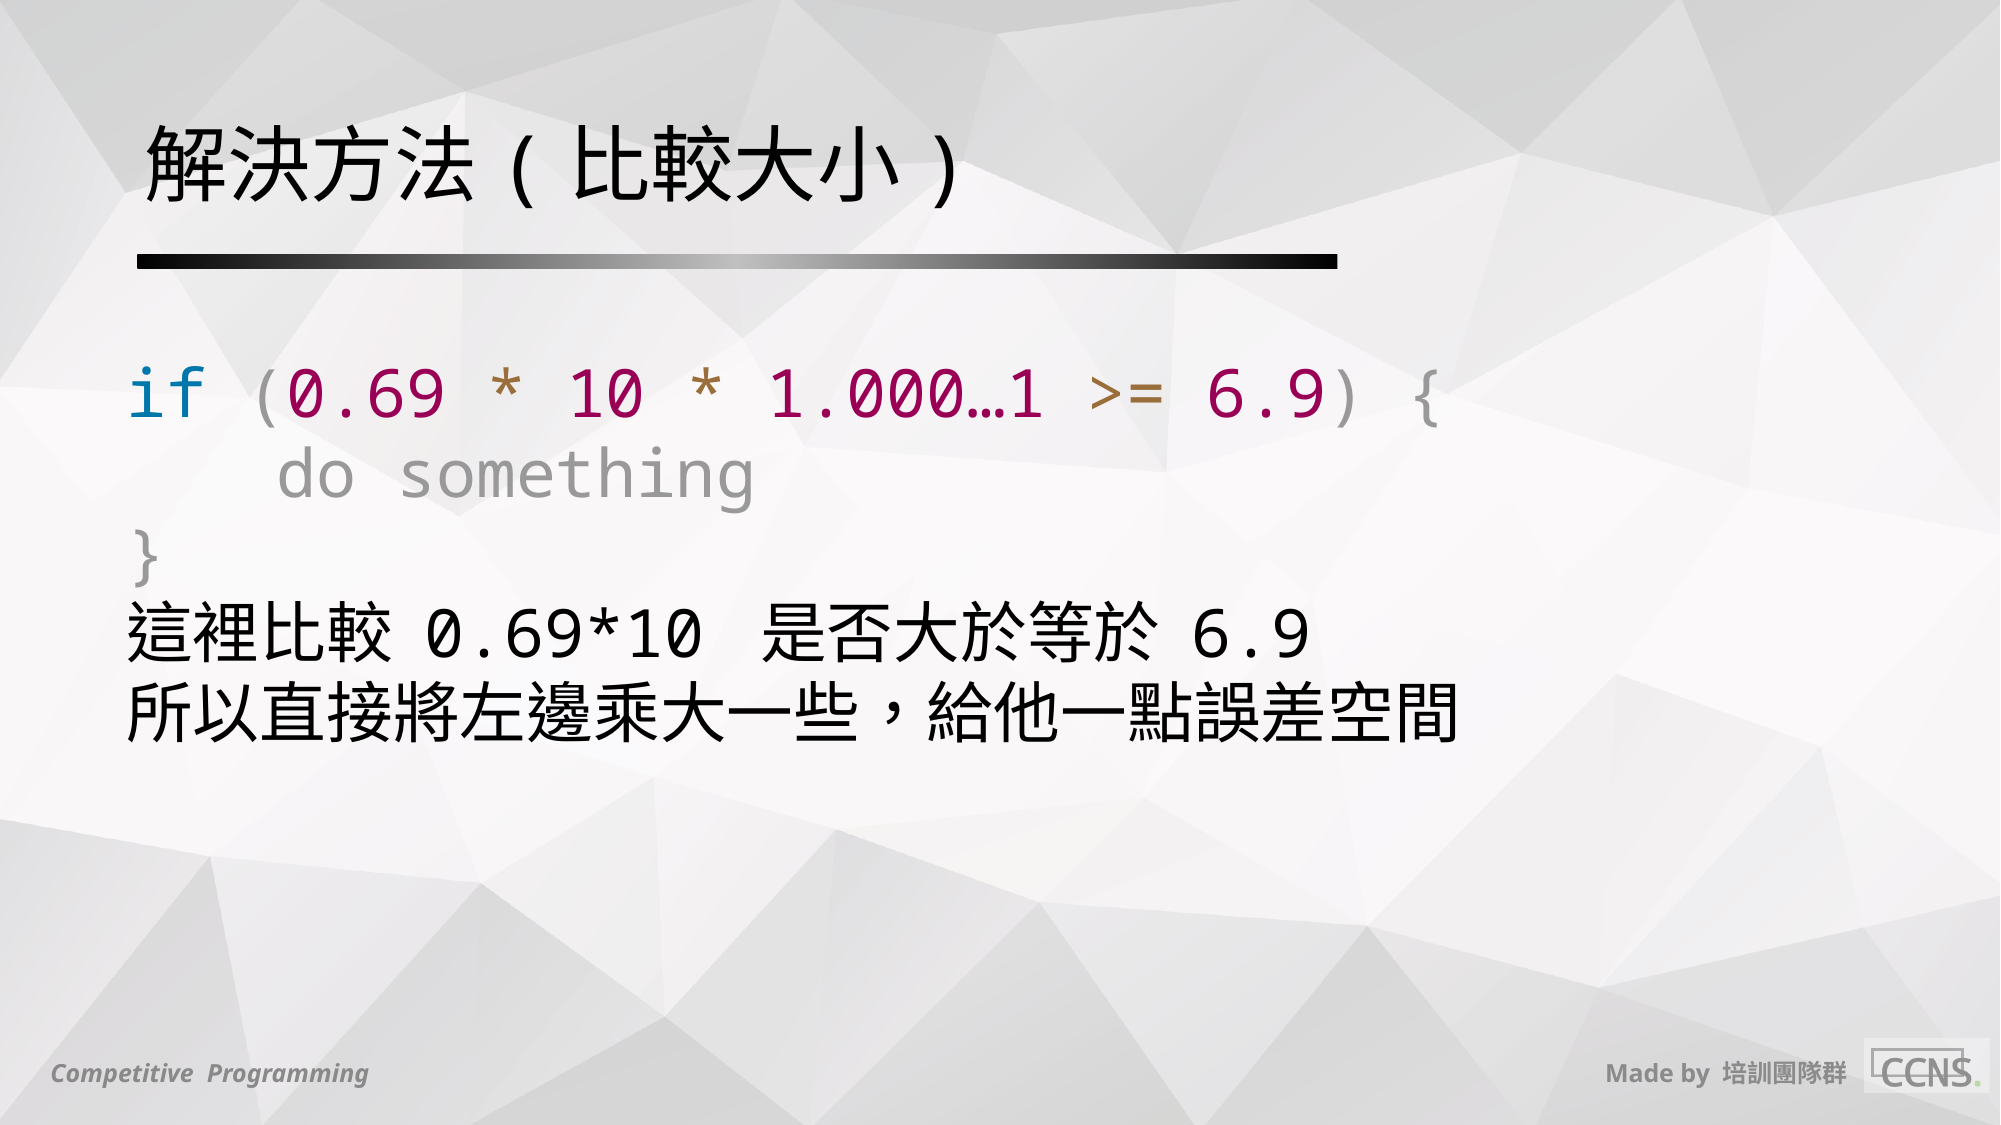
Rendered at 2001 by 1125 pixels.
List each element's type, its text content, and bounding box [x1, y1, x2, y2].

picture [0, 0, 2000, 1125]
list if (0.69 * 10 * 1.000…1 >= 6.9) { do something } 這裡比較 0.69*10 是否大於等於 6.9 所以直接將左邊乘大一些，給他一點誤差空間 [111, 343, 1837, 1014]
title 解決方法(比較大小) [129, 59, 1855, 278]
